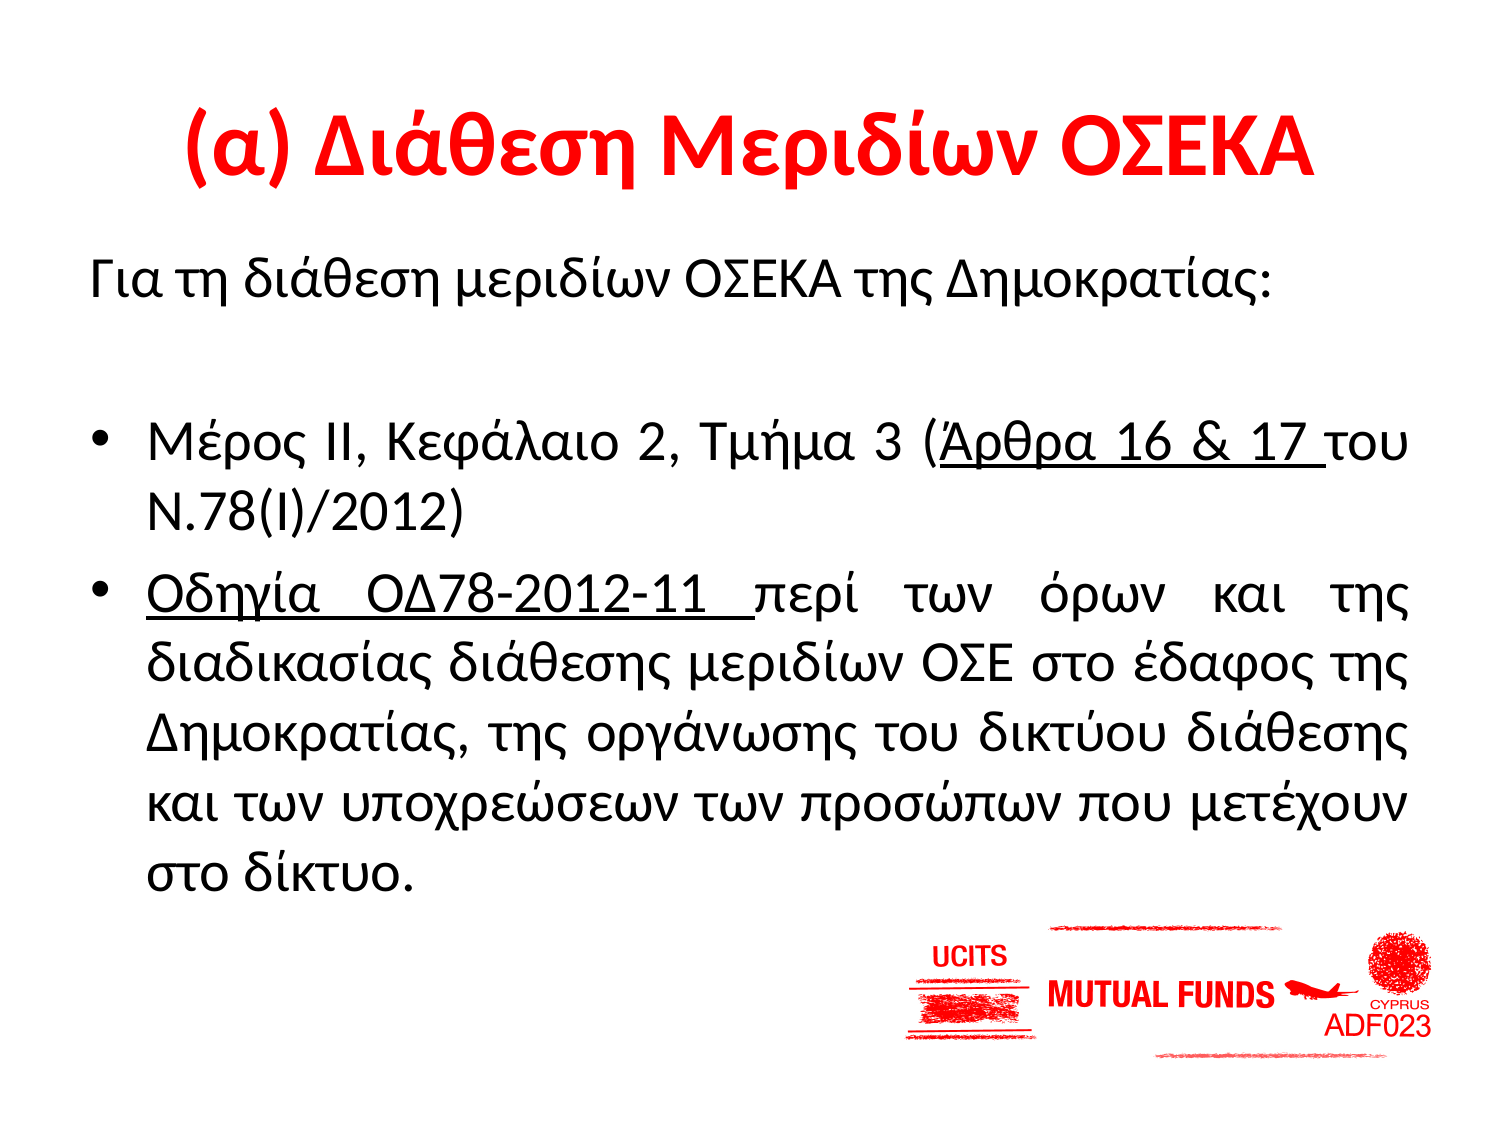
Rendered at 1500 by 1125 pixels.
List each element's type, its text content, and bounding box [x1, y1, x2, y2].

title (α) Διάθεση Μεριδίων ΟΣΕΚΑ [75, 45, 1425, 231]
list Για τη διάθεση μεριδίων ΟΣΕΚΑ της Δημοκρατίας: Μέρος ΙΙ, Κεφάλαιο 2, Τμήμα 3 (Άρθρα 16 & 17 του Ν.78(Ι)/2012) Οδηγία ΟΔ78-2012-11 περί των όρων και της διαδικασίας διάθεσης μεριδίων ΟΣΕ στο έδαφος της Δημοκρατίας, της οργάνωσης του δικτύου διάθεσης και των υποχρεώσεων των προσώπων που μετέχουν στο δίκτυο. [75, 231, 1425, 1024]
picture [885, 904, 1450, 1080]
